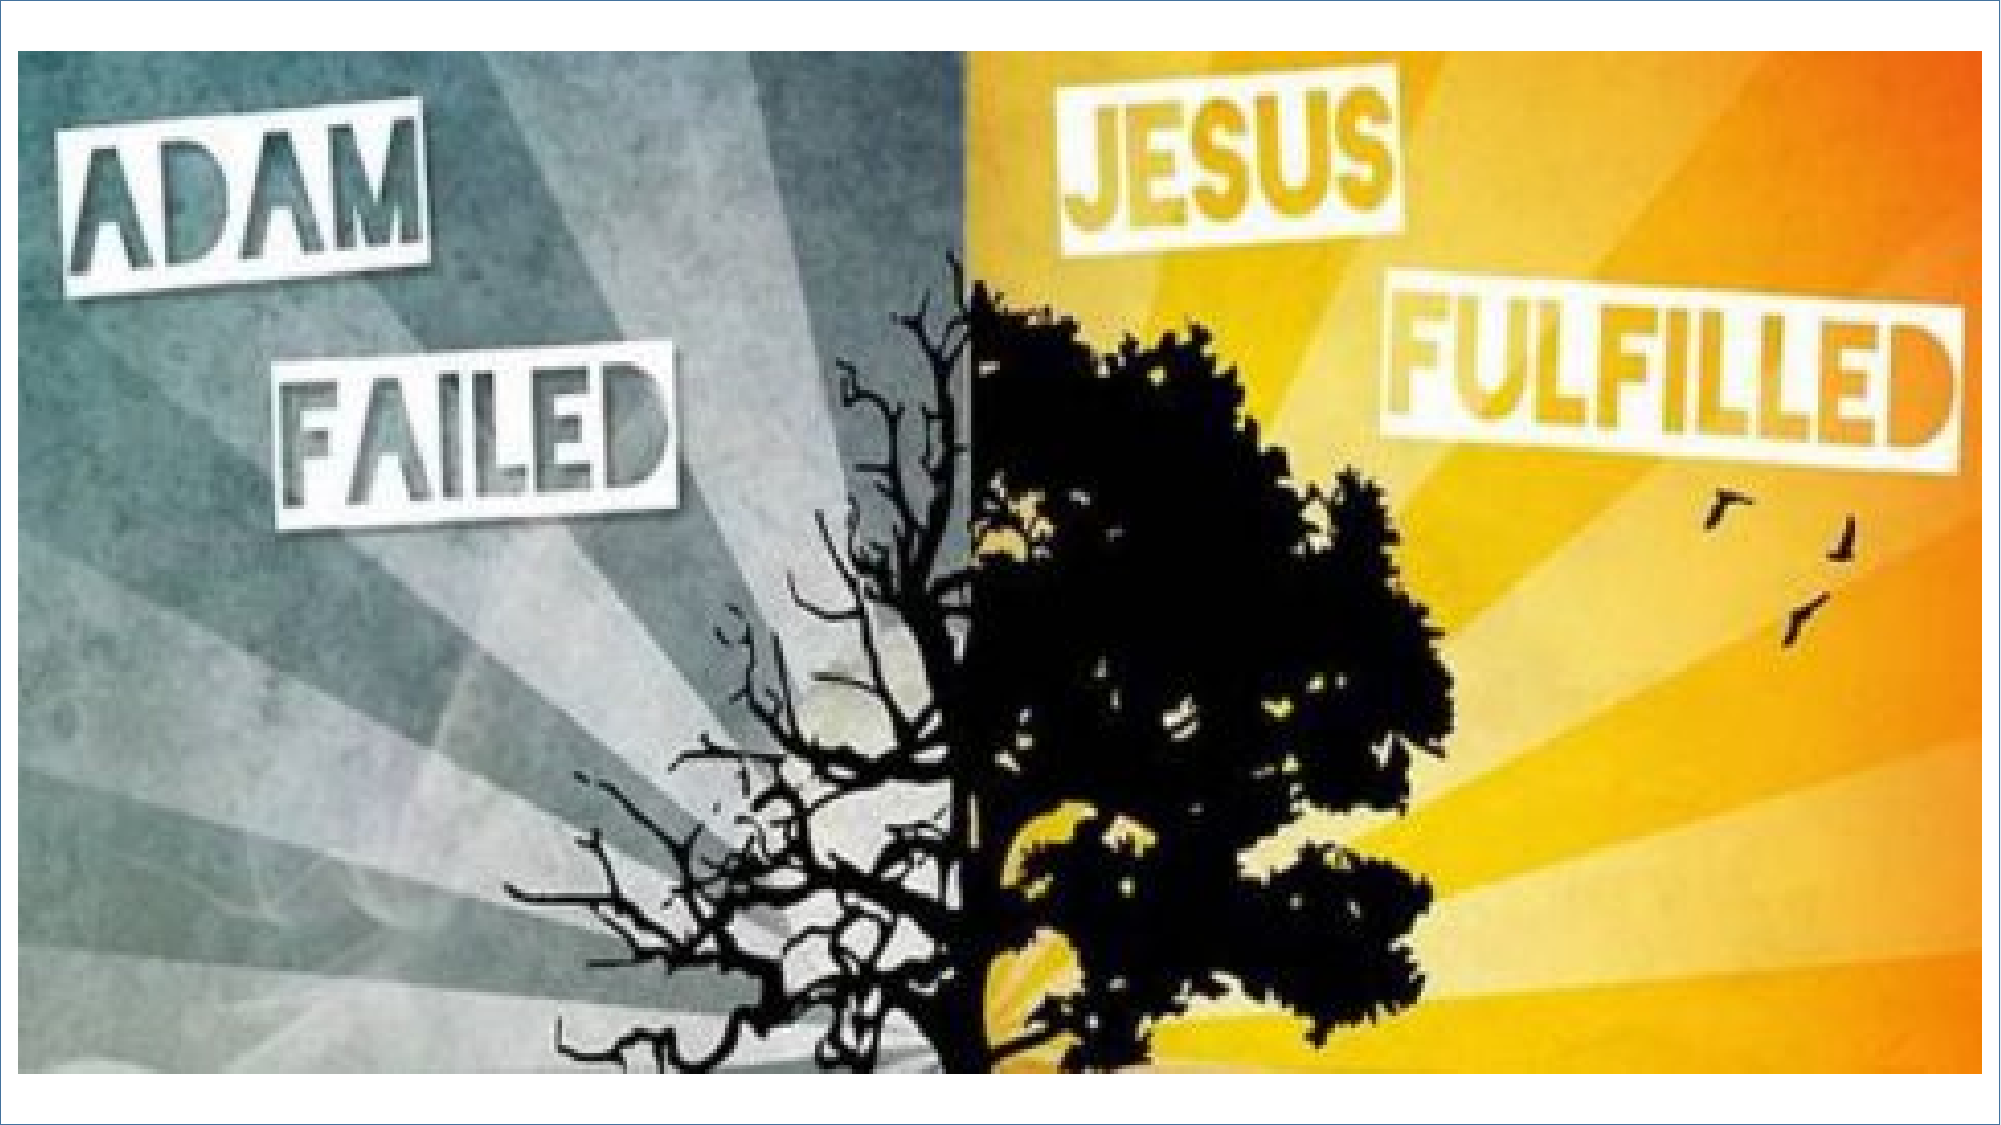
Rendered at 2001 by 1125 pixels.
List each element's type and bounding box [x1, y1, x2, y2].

picture [17, 51, 1982, 1074]
